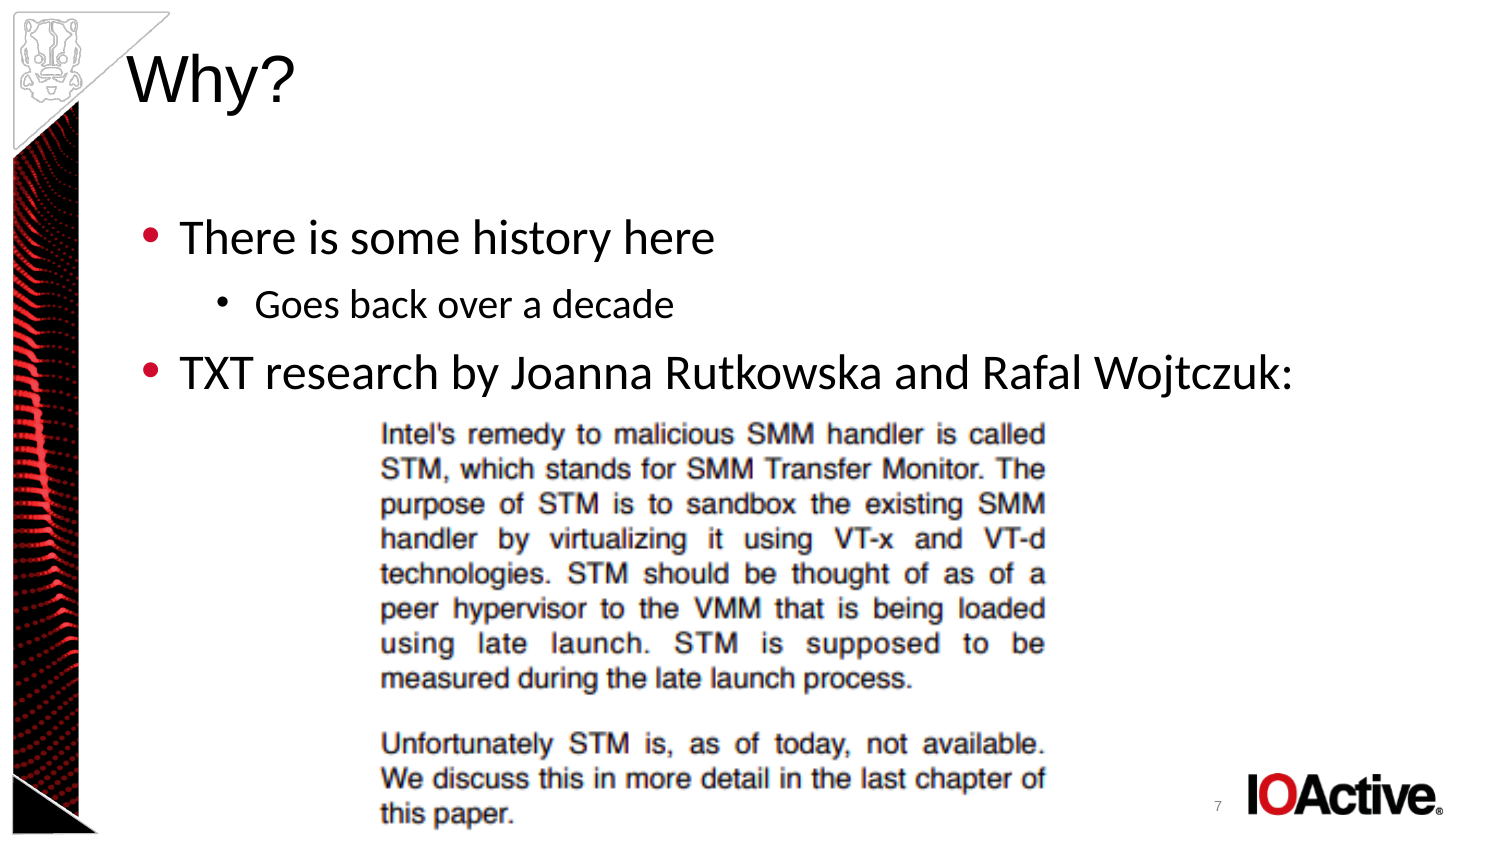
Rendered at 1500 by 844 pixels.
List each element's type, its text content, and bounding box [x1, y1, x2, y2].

title Why? [126, 53, 1448, 191]
picture [12, 11, 170, 817]
picture [365, 402, 1067, 839]
list There is some history here Goes back over a decade TXT research by Joanna Rutkowska and Rafal Wojtczuk: [126, 196, 1448, 764]
picture [1245, 769, 1446, 820]
